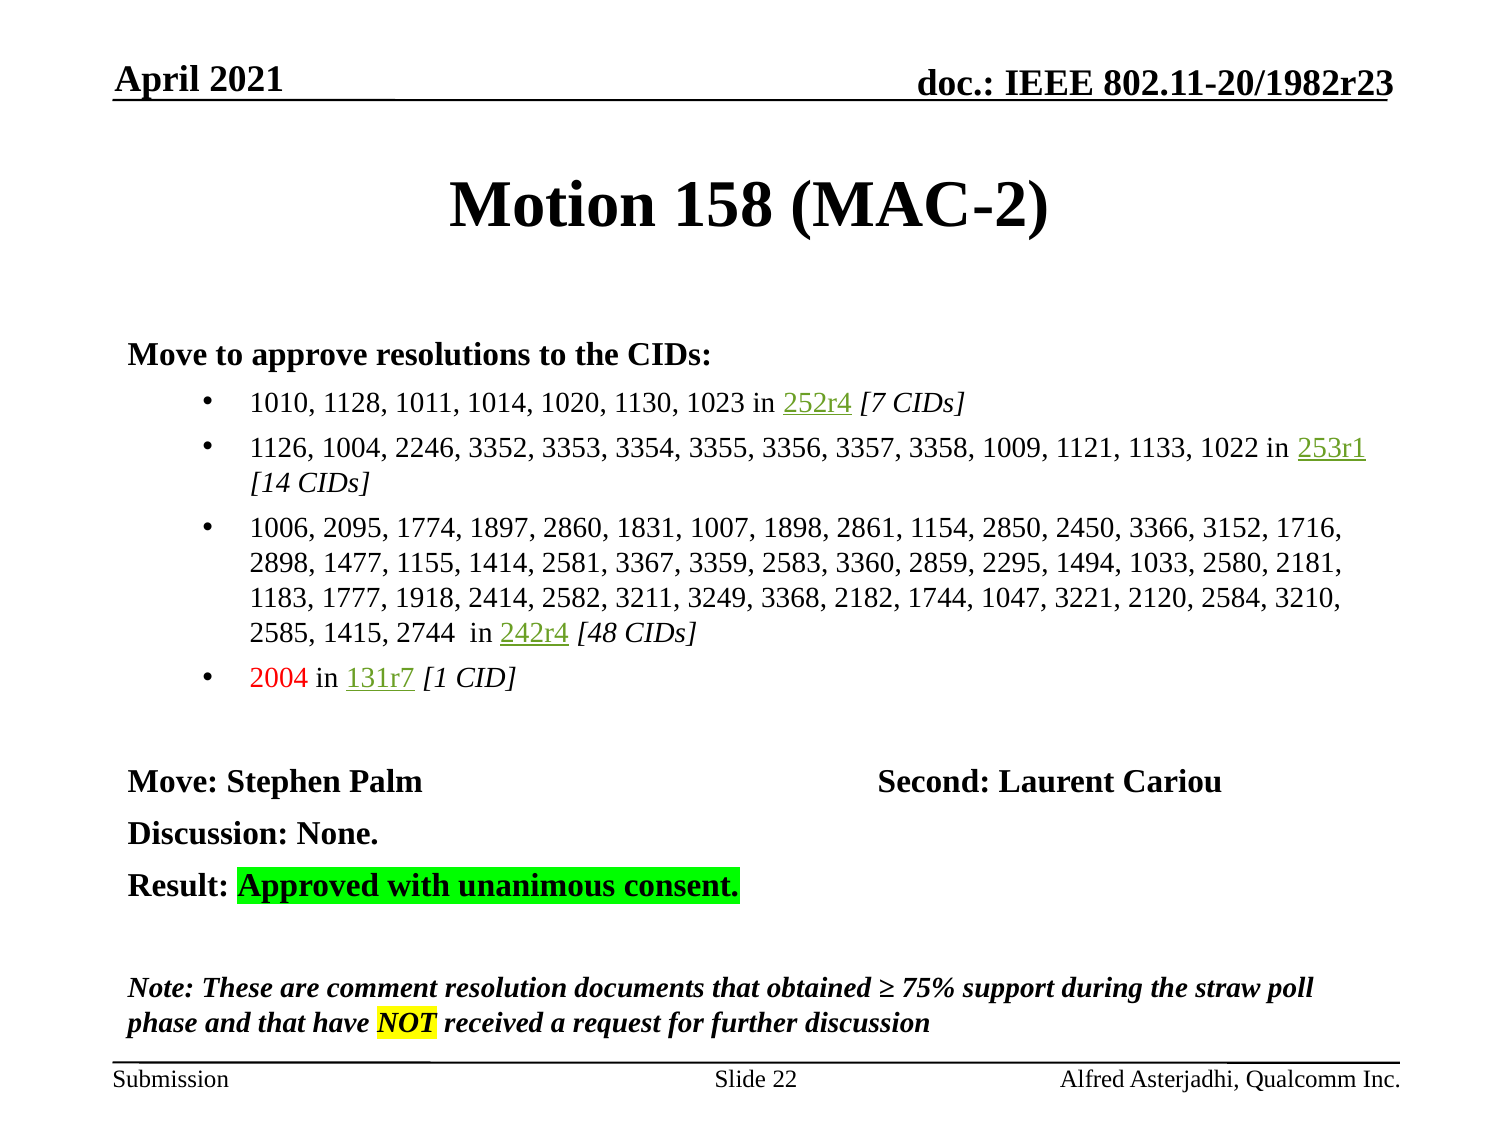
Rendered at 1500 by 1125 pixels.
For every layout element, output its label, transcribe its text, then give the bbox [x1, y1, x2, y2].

slide_number Slide 22 [712, 1061, 800, 1123]
list Move to approve resolutions to the CIDs: 1010, 1128, 1011, 1014, 1020, 1130, 1023 in 252r4 [7 CIDs] 1126, 1004, 2246, 3352, 3353, 3354, 3355, 3356, 3357, 3358, 1009, 1121, 1133, 1022 in 253r1 [14 CIDs] 1006, 2095, 1774, 1897, 2860, 1831, 1007, 1898, 2861, 1154, 2850, 2450, 3366, 3152, 1716, 2898, 1477, 1155, 1414, 2581, 3367, 3359, 2583, 3360, 2859, 2295, 1494, 1033, 2580, 2181, 1183, 1777, 1918, 2414, 2582, 3211, 3249, 3368, 2182, 1744, 1047, 3221, 2120, 2584, 3210, 2585, 1415, 2744 in 242r4 [48 CIDs] 2004 in 131r7 [1 CID] Move: Stephen Palm Second: Laurent Cariou Discussion: None. Result: Approved with unanimous consent. Note: These are comment resolution documents that obtained ≥ 75% support during the straw poll phase and that have NOT received a request for further discussion [112, 324, 1388, 1063]
title Motion 158 (MAC-2) [112, 112, 1388, 288]
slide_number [114, 54, 423, 100]
footer Alfred Asterjadhi, Qualcomm Inc. [878, 1061, 1402, 1093]
